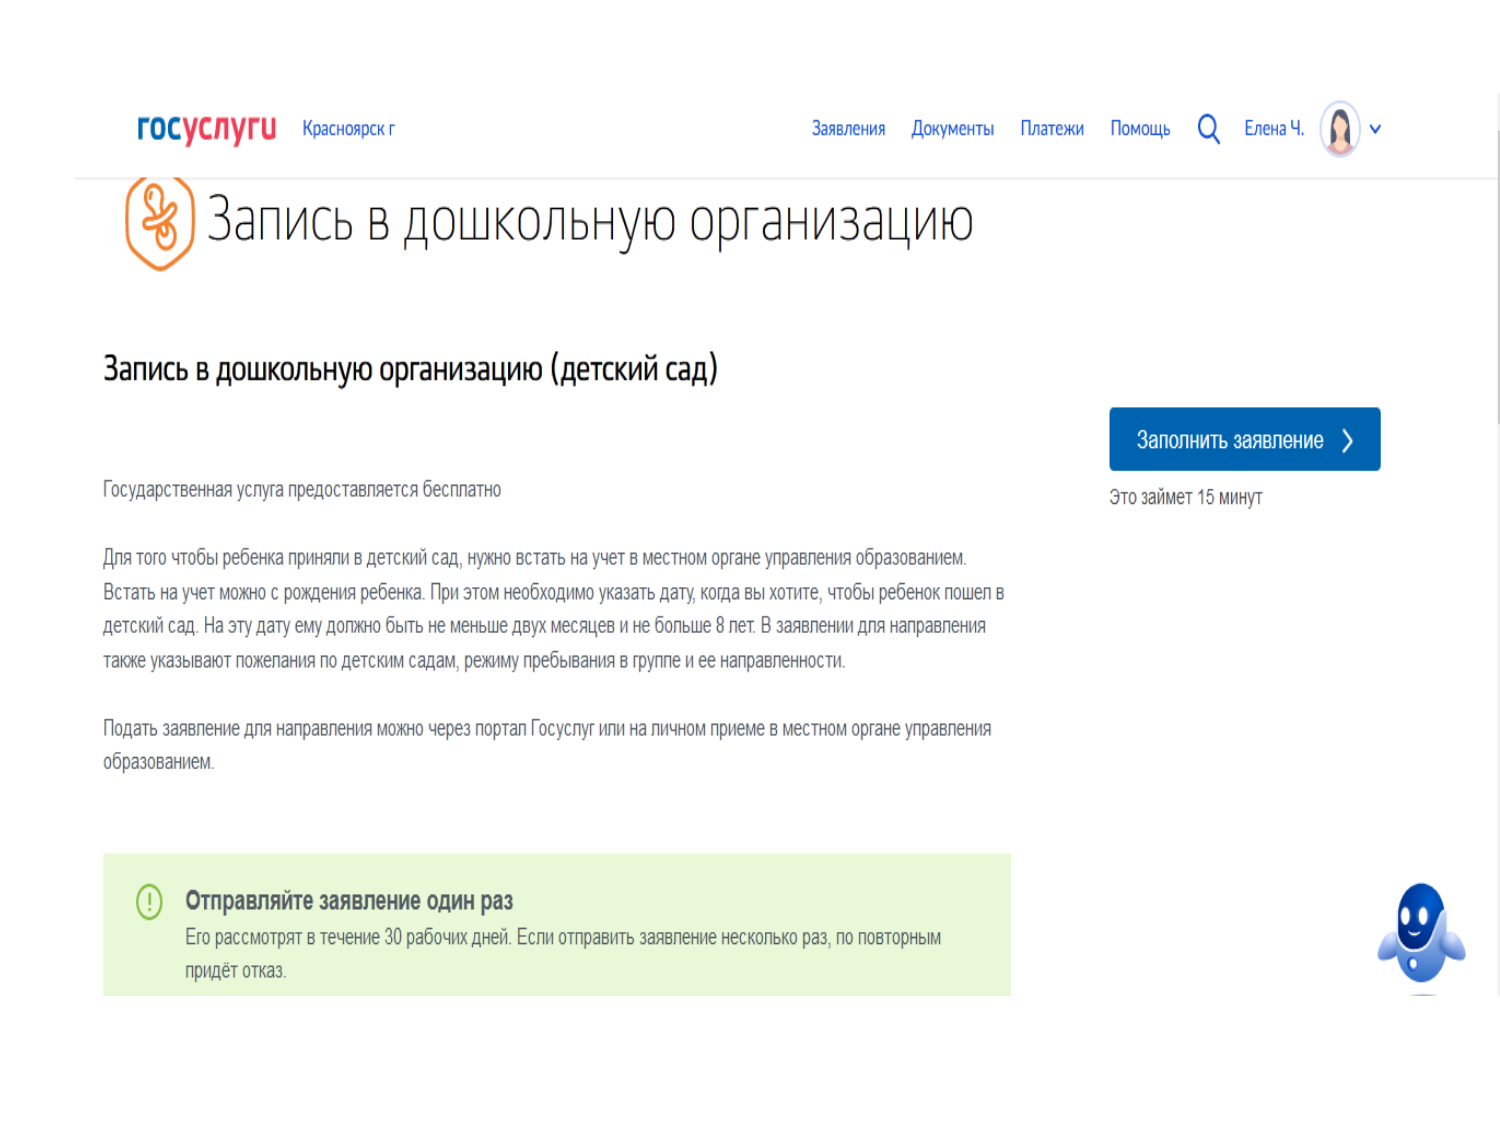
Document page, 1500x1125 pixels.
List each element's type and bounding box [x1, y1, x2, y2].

list [74, 93, 1500, 997]
